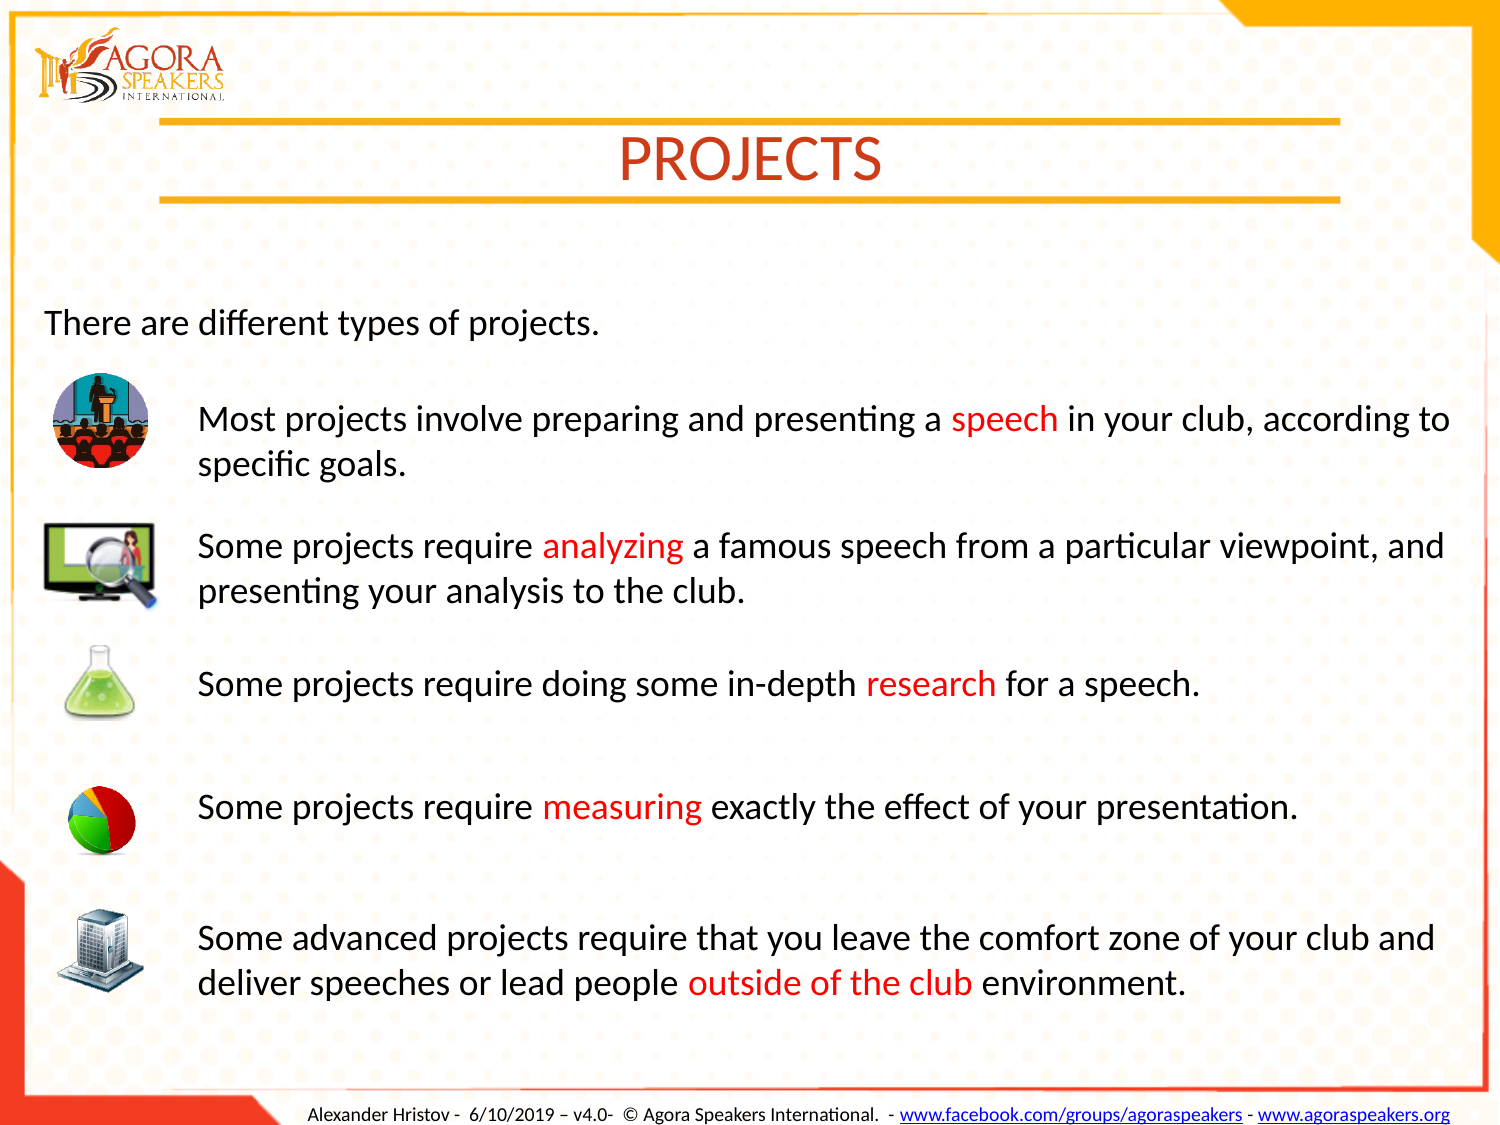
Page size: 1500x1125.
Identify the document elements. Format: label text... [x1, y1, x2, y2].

text_box Most projects involve preparing and presenting a speech in your club, according to specific goals. [183, 386, 1500, 458]
text_box Some projects require analyzing a famous speech from a particular viewpoint, and presenting your analysis to the club. [183, 514, 1500, 585]
picture [0, 0, 1500, 1125]
text_box Some projects require measuring exactly the effect of your presentation. [183, 775, 1500, 846]
text_box PROJECTS [2, 106, 1500, 197]
text_box Some projects require doing some in-depth research for a speech. [183, 652, 1500, 723]
text_box Some advanced projects require that you leave the comfort zone of your club and deliver speeches or lead people outside of the club environment. [183, 905, 1500, 976]
text_box There are different types of projects. [29, 290, 1447, 362]
